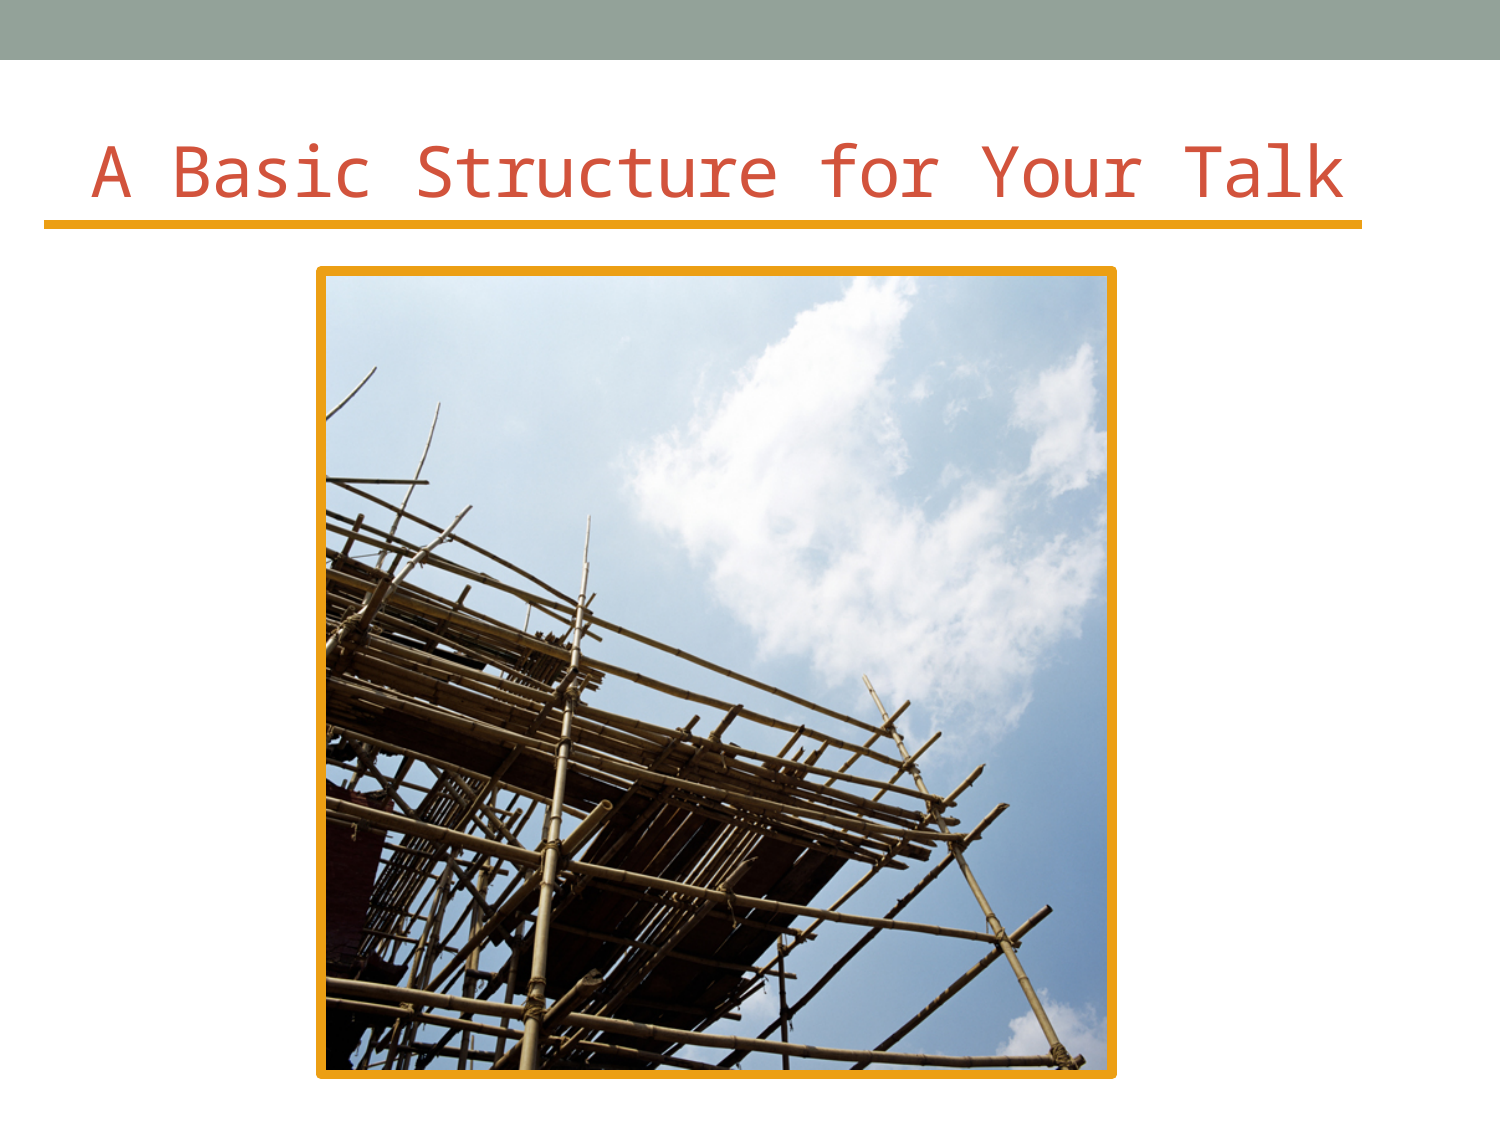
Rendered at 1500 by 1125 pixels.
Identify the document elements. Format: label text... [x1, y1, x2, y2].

picture [325, 275, 1108, 1070]
title A Basic Structure for Your Talk [75, 87, 1425, 250]
